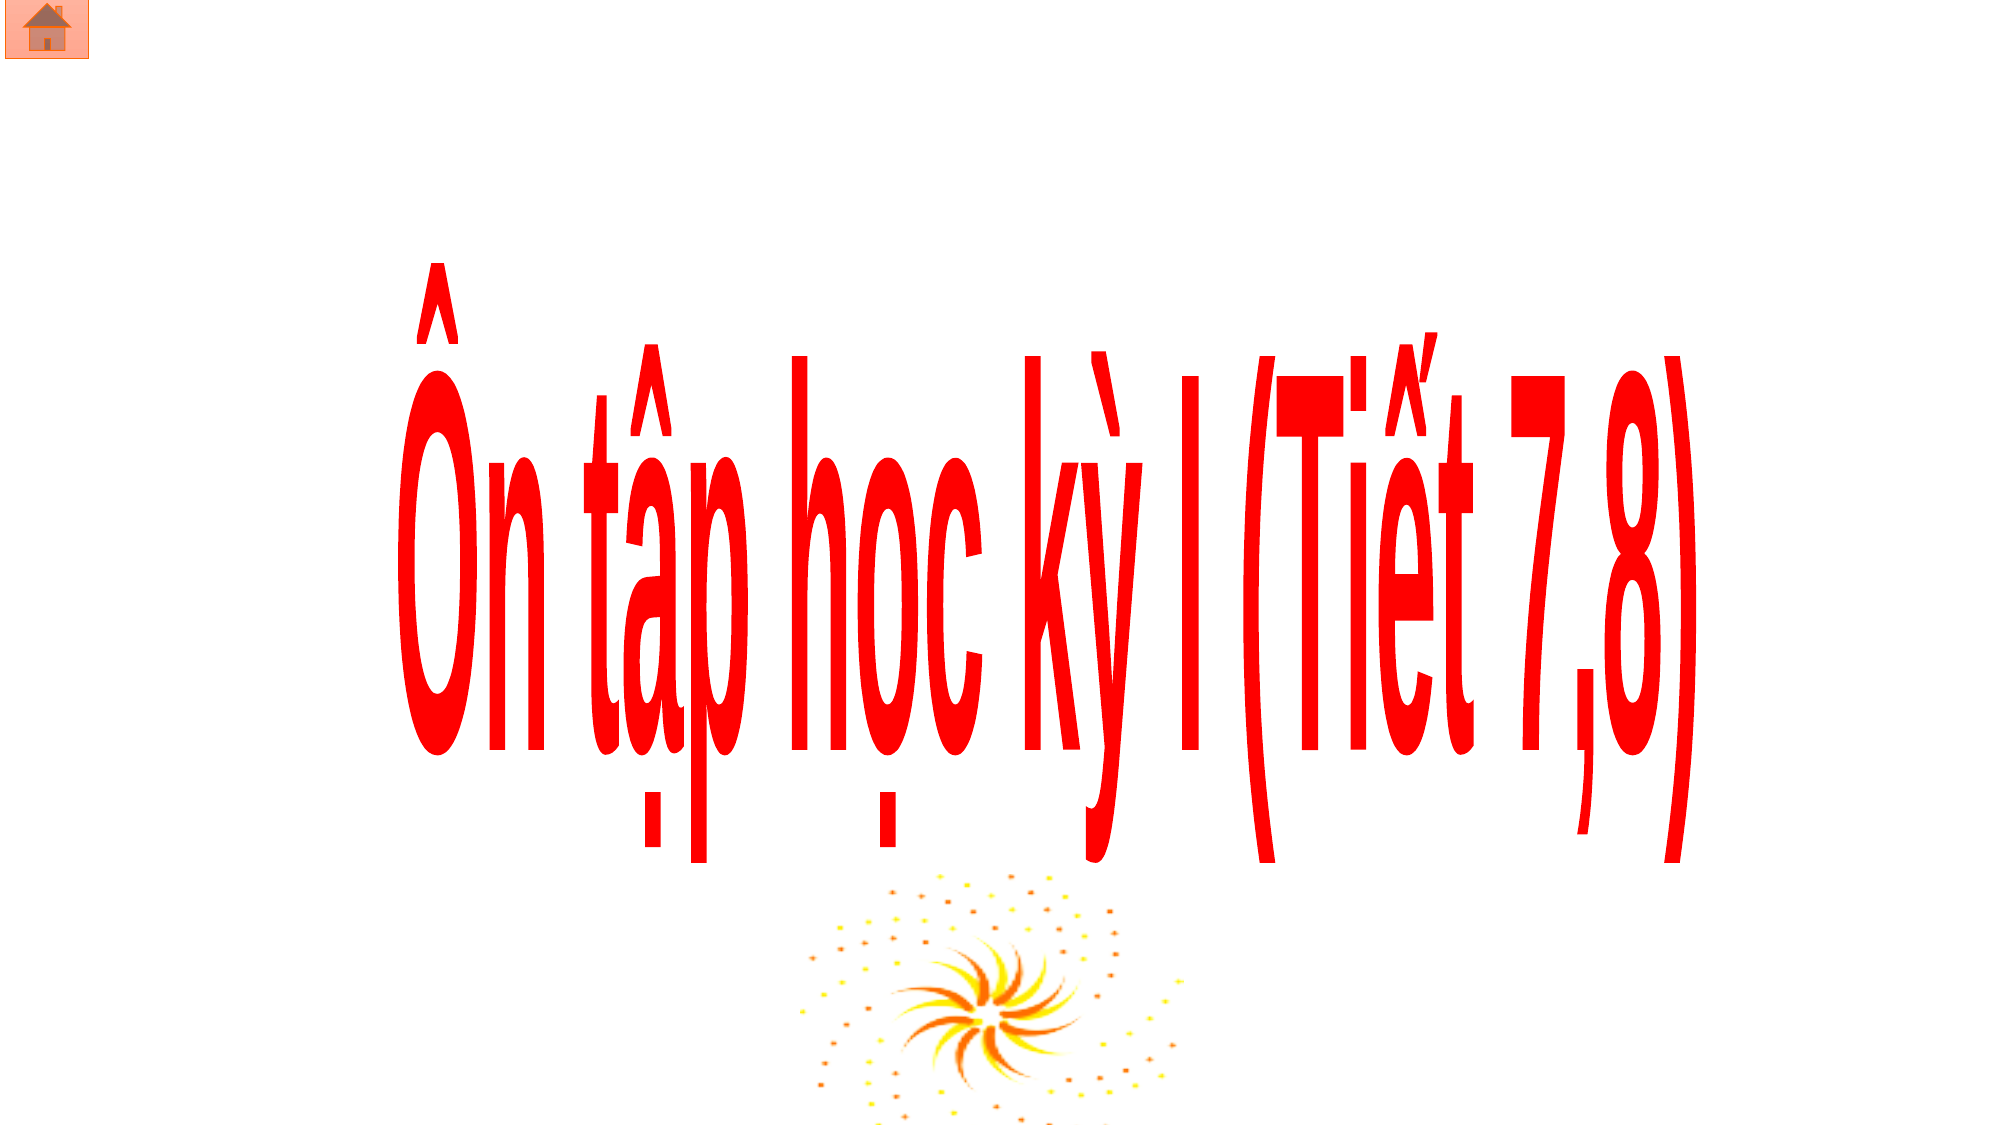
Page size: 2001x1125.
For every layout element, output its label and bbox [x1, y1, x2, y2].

picture [799, 874, 1184, 1125]
